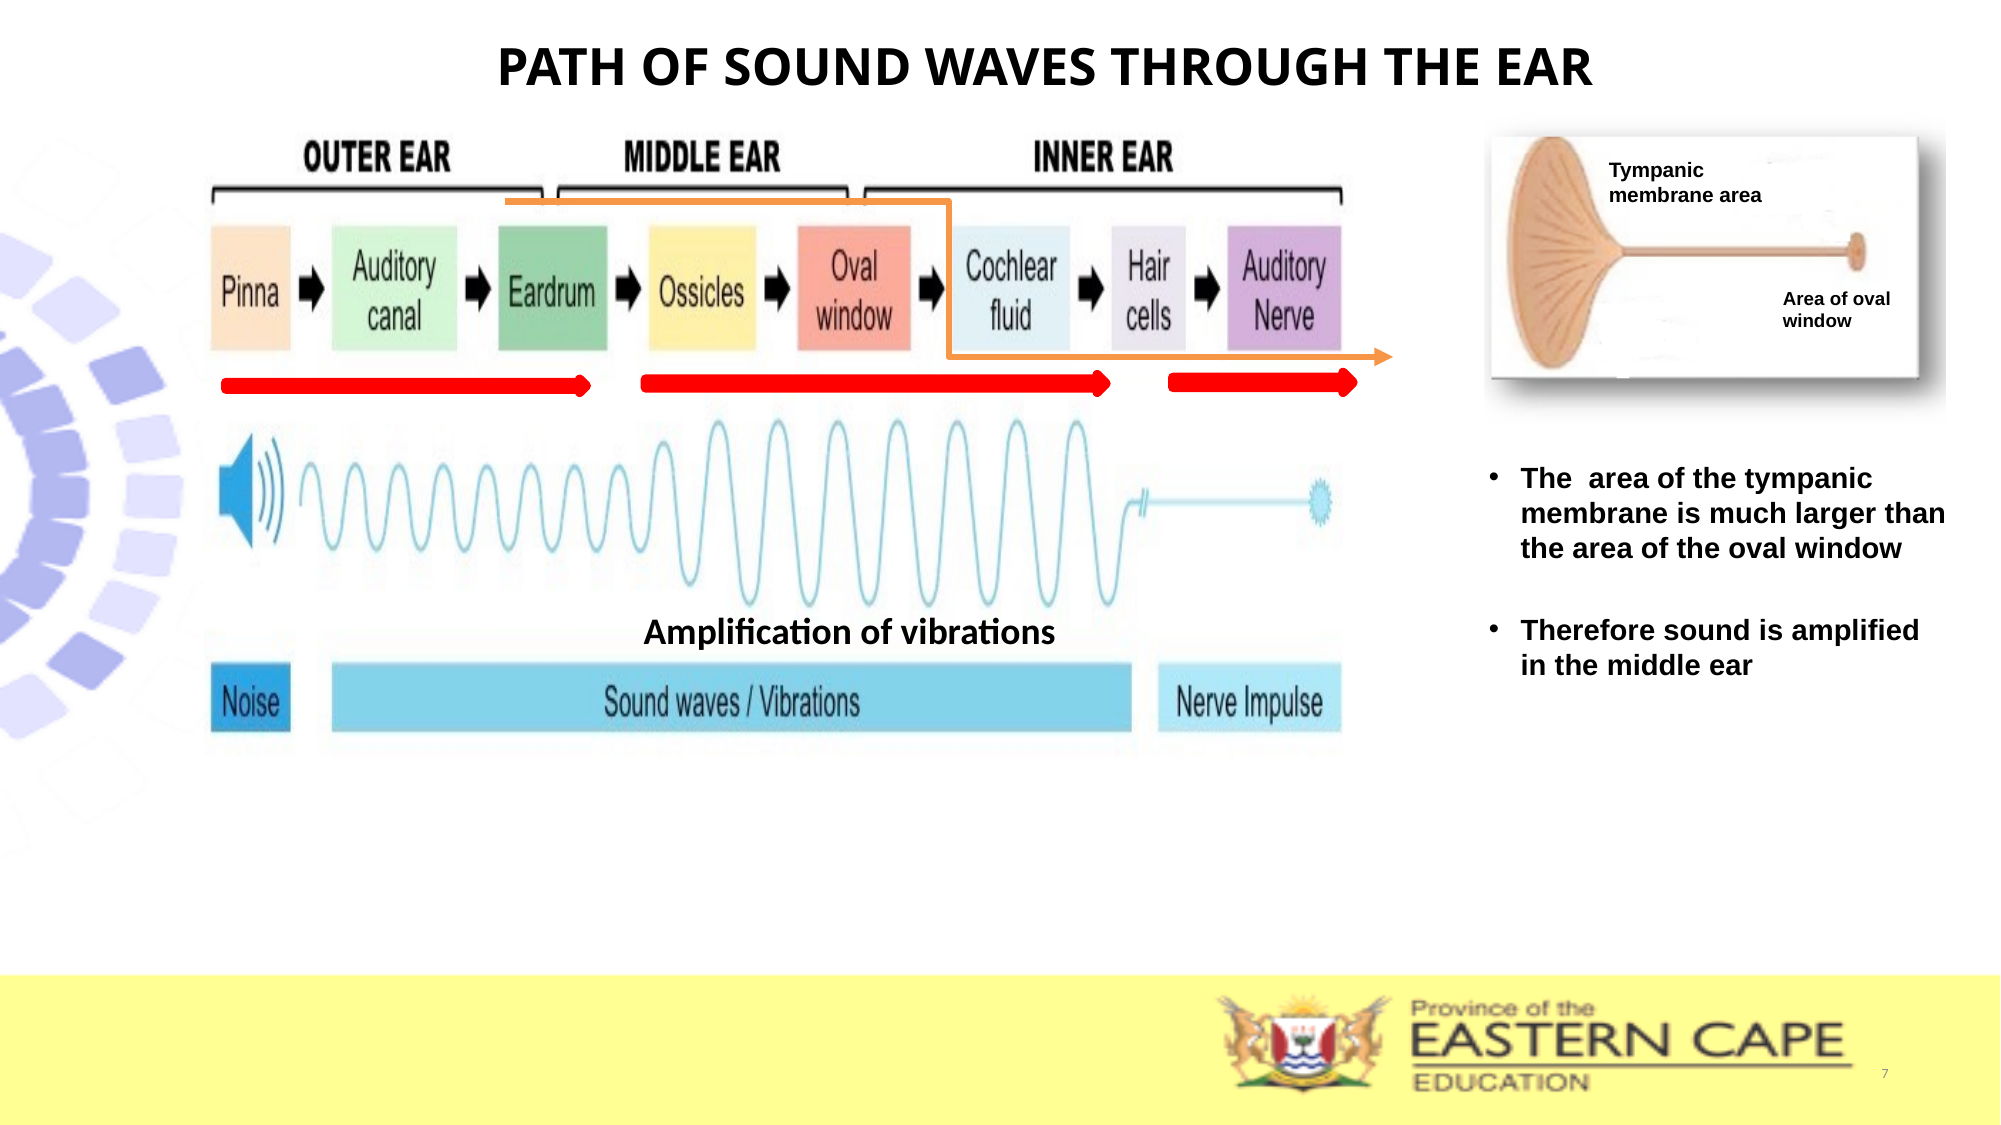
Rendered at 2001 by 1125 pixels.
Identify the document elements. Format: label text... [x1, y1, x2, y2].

slide_number 7 [1433, 1042, 1900, 1103]
title PATH OF SOUND WAVES THROUGH THE EAR [145, 17, 1946, 113]
picture [0, 0, 2001, 1125]
text_box The area of the tympanic membrane is much larger than the area of the oval window Therefore sound is amplified in the middle ear [1474, 451, 1969, 878]
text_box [504, 201, 1394, 358]
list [204, 92, 1354, 769]
